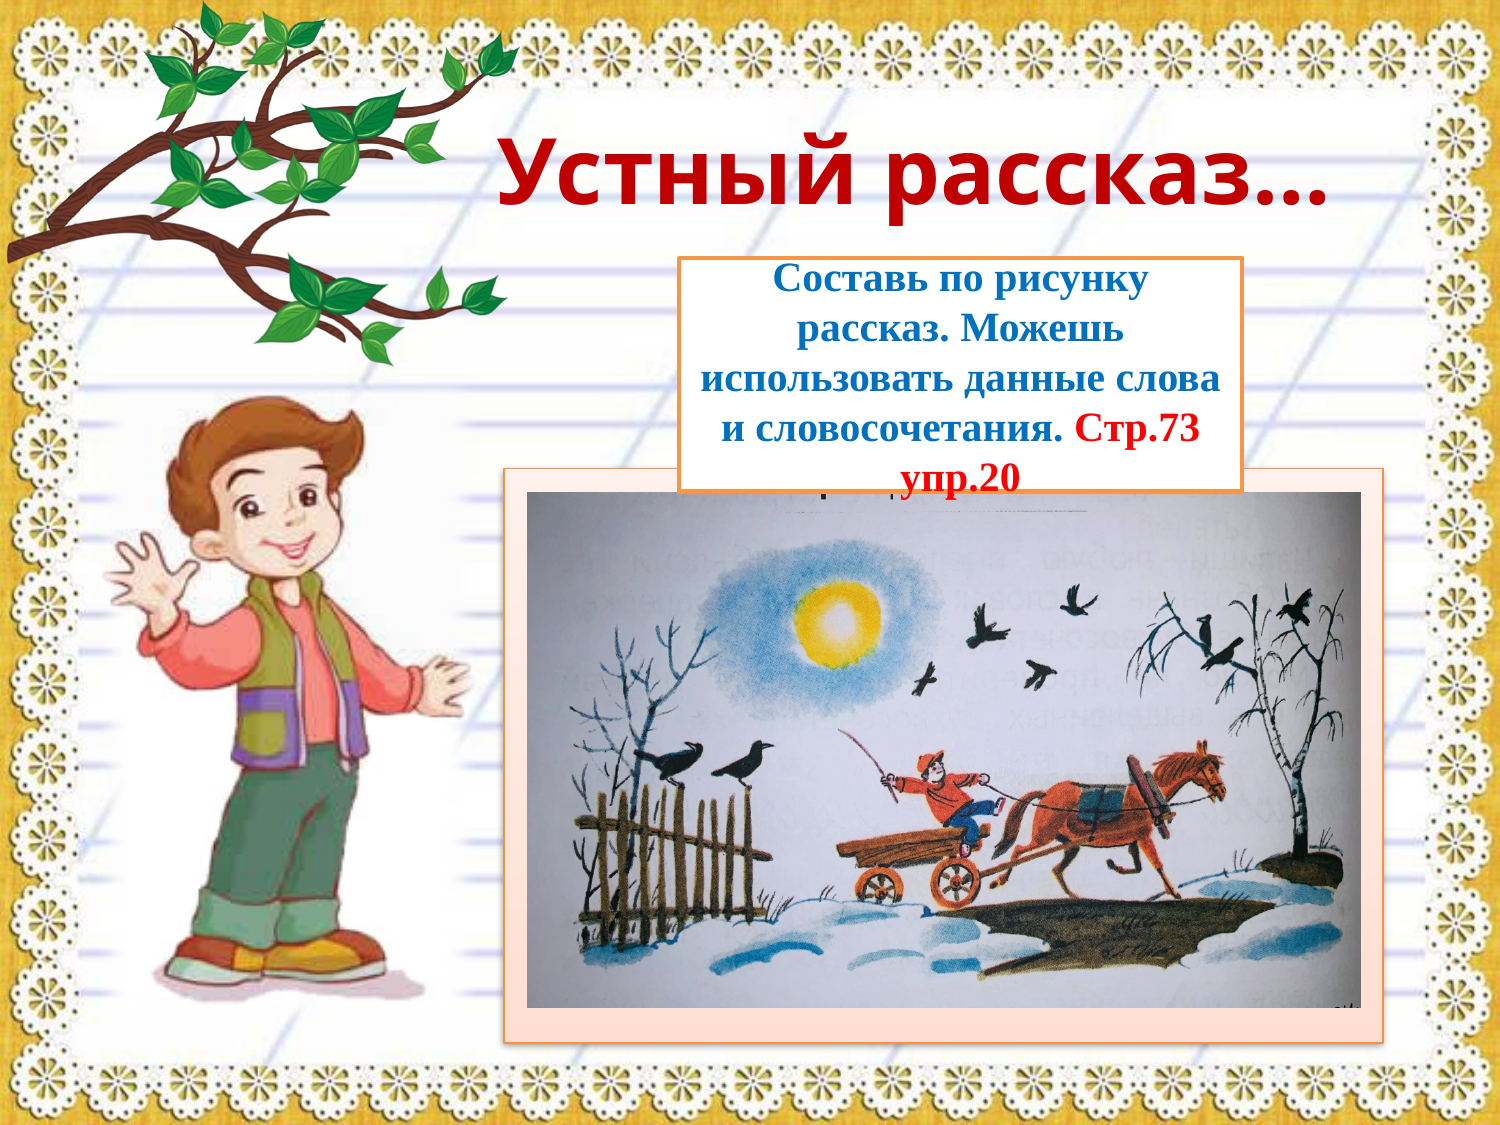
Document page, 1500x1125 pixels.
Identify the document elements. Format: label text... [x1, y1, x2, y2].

text_box Составь по рисунку рассказ. Можешь использовать данные слова и словосочетания. Стр.73 упр.20 [677, 256, 1244, 490]
picture [0, 0, 1500, 1125]
text_box [503, 468, 1384, 1044]
text_box Устный рассказ… [524, 105, 1500, 231]
